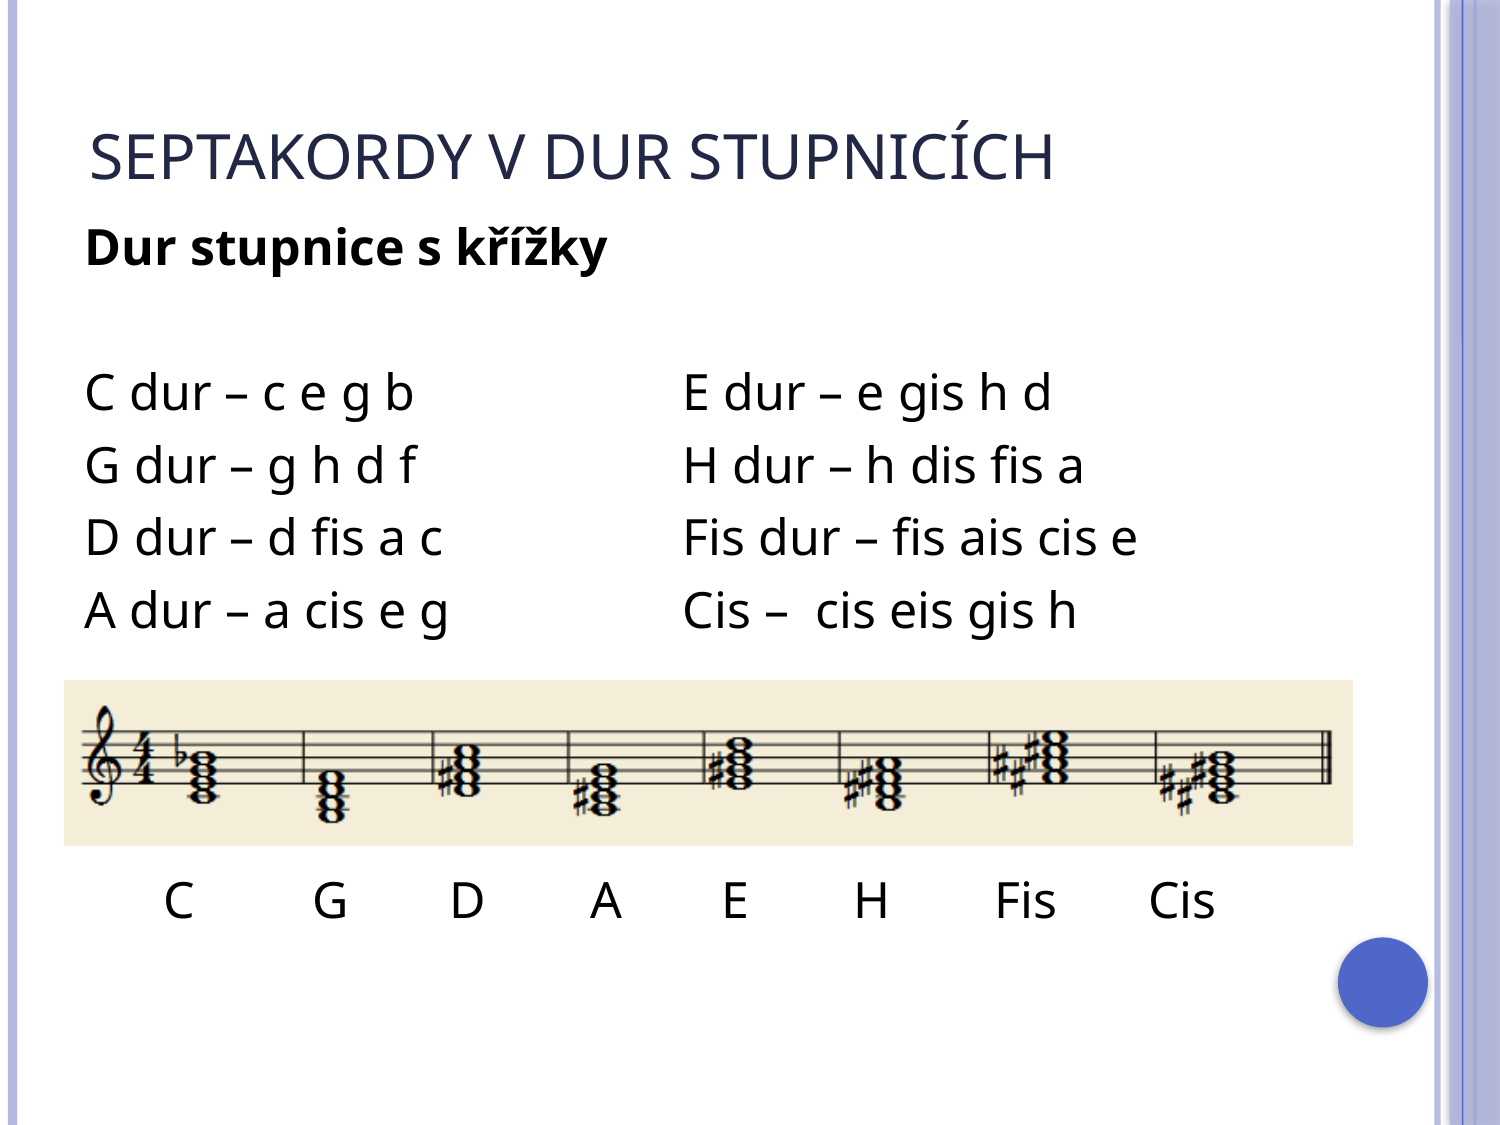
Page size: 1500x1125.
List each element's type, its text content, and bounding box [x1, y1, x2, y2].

title Septakordy v dur stupnicích [75, 45, 1300, 200]
list Dur stupnice s křížky C dur – c e g b G dur – g h d f D dur – d fis a c A dur – a cis e g C G D A E dur – e gis h d H dur – h dis fis a Fis dur – fis ais cis e Cis – cis eis gis h E H Fis Cis [70, 855, 1296, 1077]
list Dur stupnice s křížky C dur – c e g b G dur – g h d f D dur – d fis a c A dur – a cis e g C G D A E dur – e gis h d H dur – h dis fis a Fis dur – fis ais cis e Cis – cis eis gis h E H Fis Cis [70, 208, 1296, 677]
picture [64, 680, 1353, 846]
